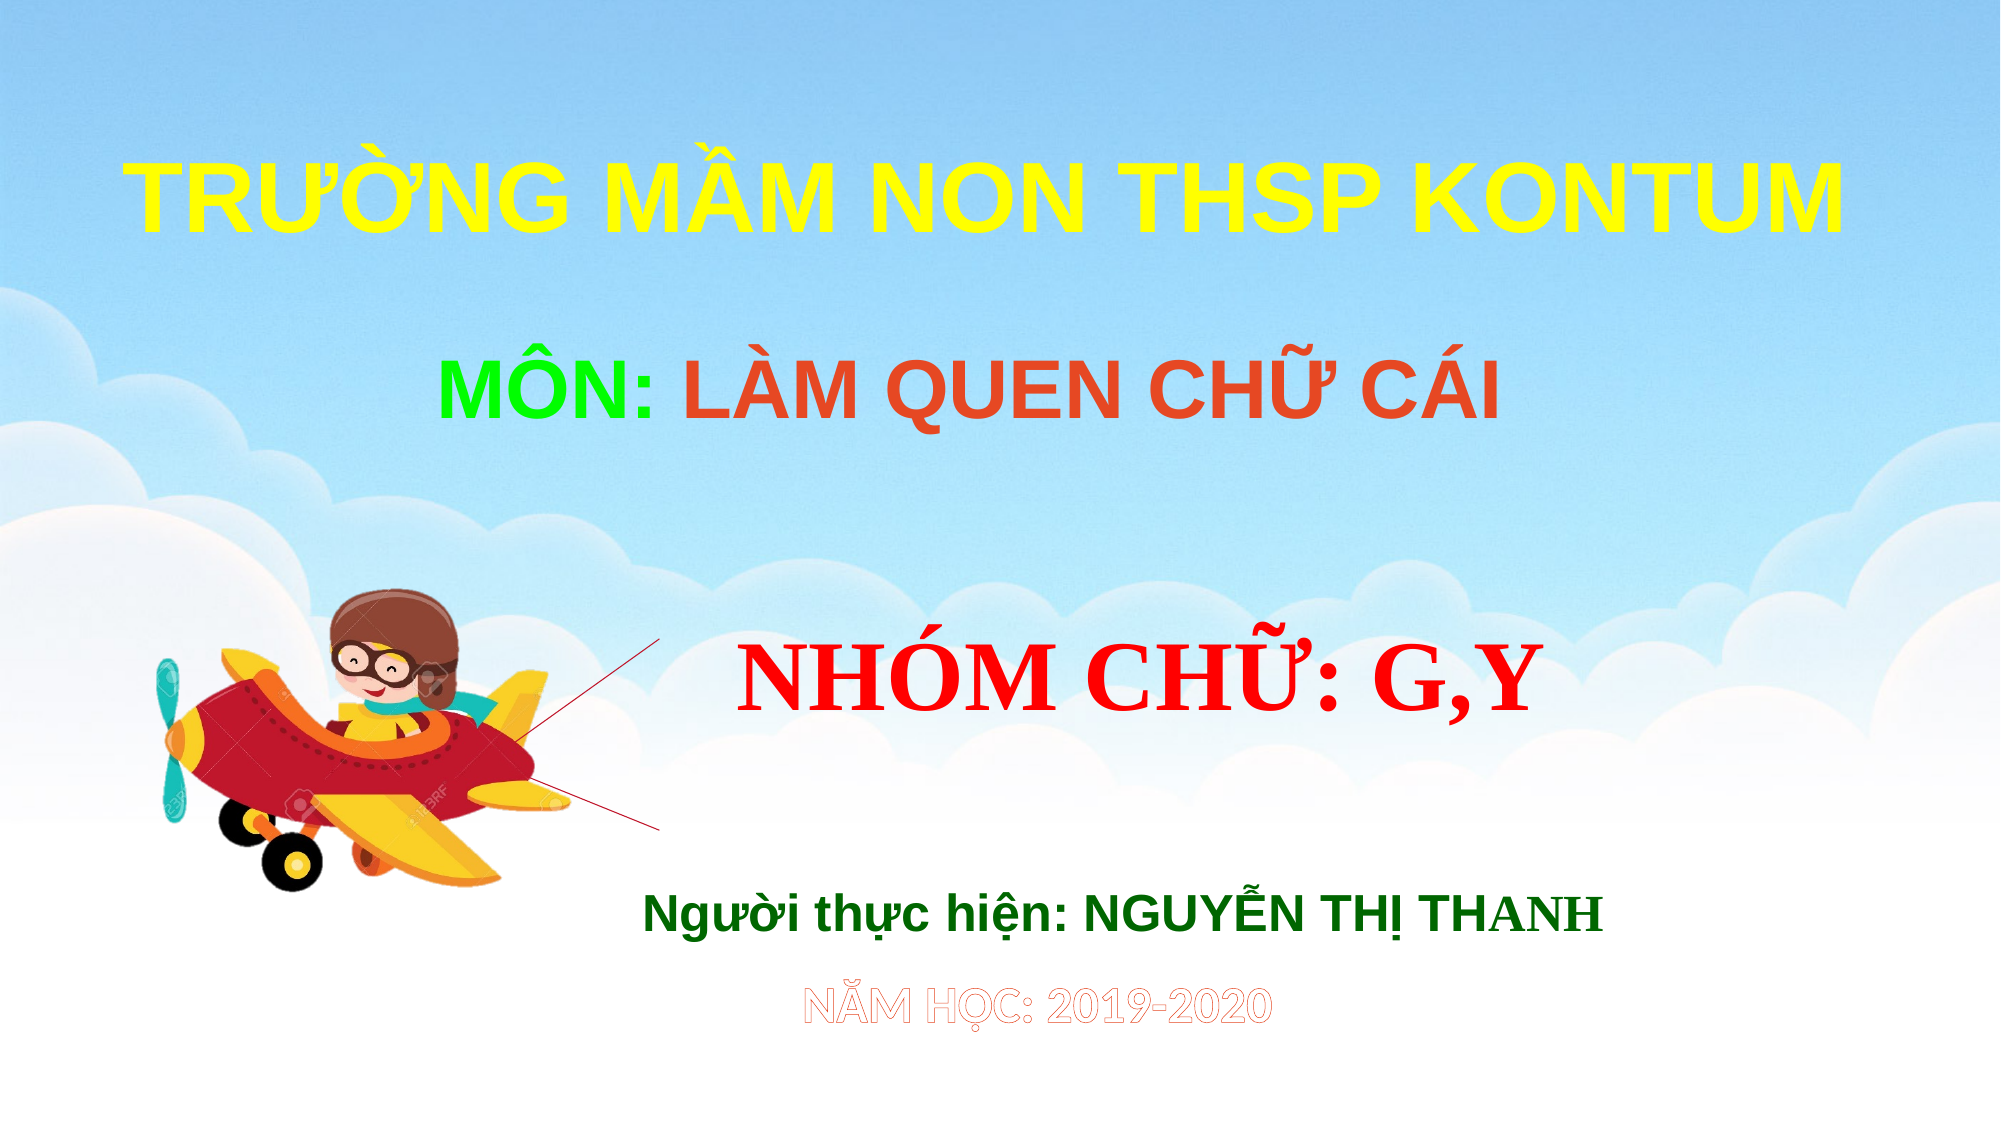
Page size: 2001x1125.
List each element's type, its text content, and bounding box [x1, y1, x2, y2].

picture [0, 0, 2001, 1125]
text_box NHÓM CHỮ: G,Y [721, 603, 1635, 739]
text_box Người thực hiện: NGUYỄN THỊ THANH [328, 822, 1933, 966]
text_box MÔN: LÀM QUEN CHỮ CÁI [292, 327, 1670, 443]
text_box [488, 760, 660, 831]
text_box TRƯỜNG MẦM NON THSP KONTUM [0, 125, 2000, 260]
text_box NĂM HỌC: 2019-2020 [37, 970, 2000, 1050]
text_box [488, 638, 660, 760]
